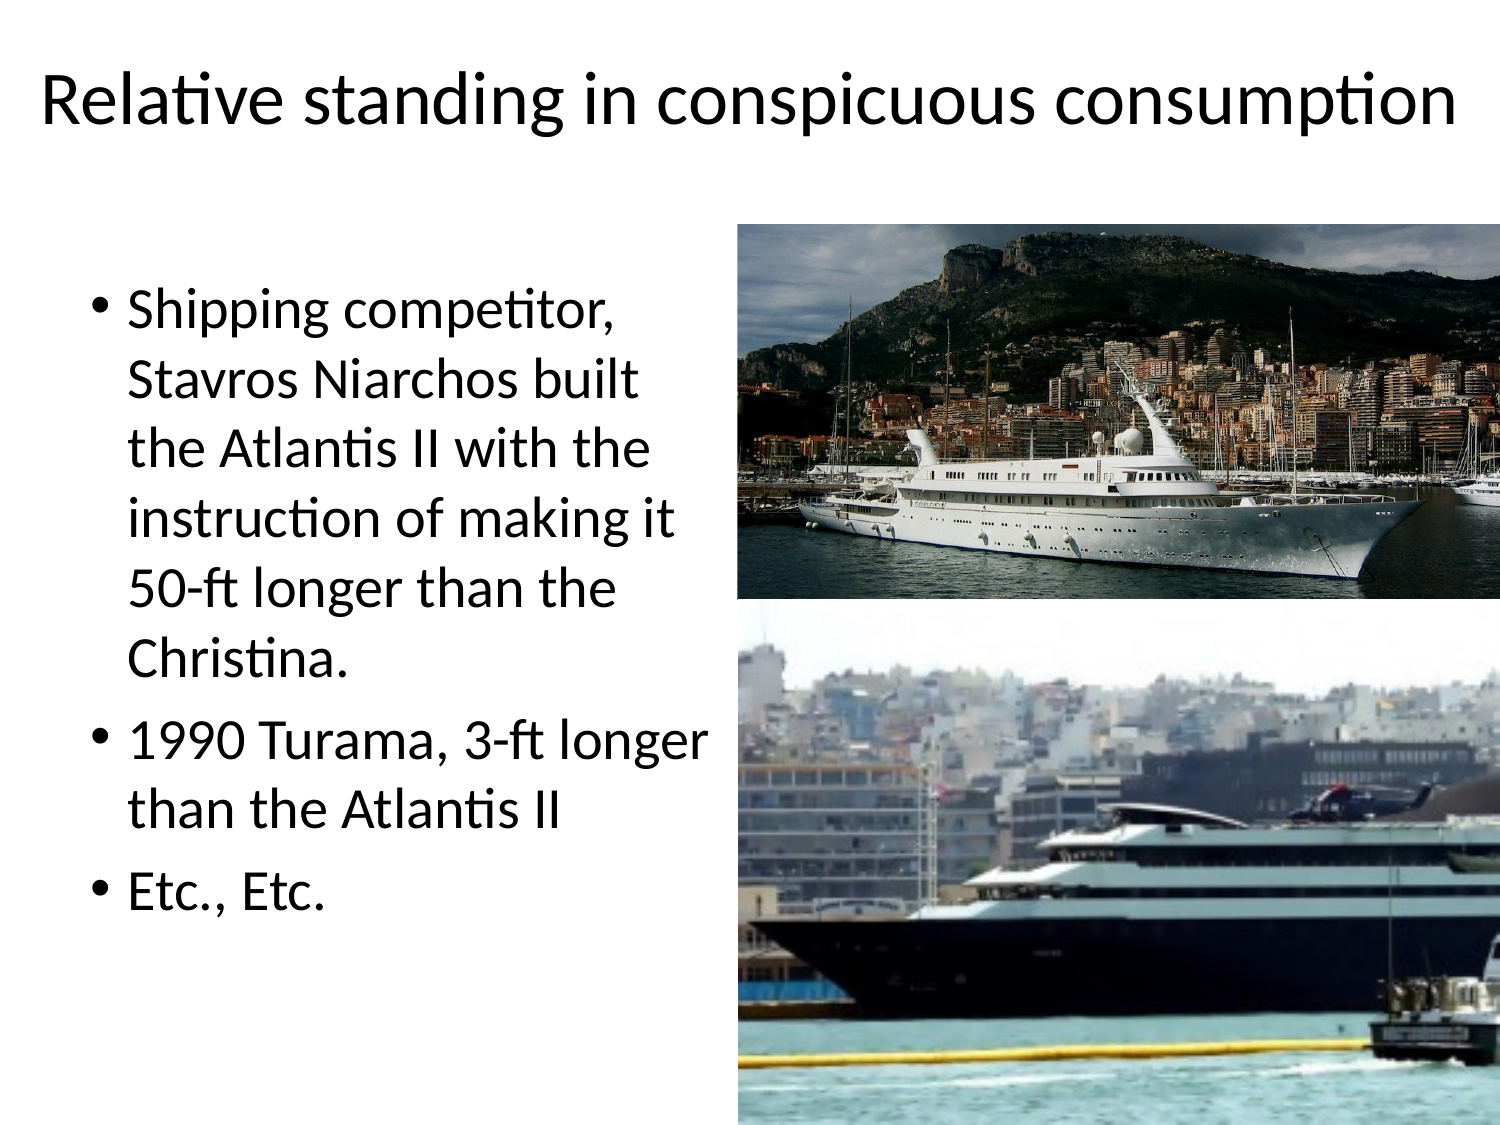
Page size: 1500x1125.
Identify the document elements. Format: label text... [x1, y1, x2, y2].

title Relative standing in conspicuous consumption [0, 0, 1500, 188]
list Shipping competitor, Stavros Niarchos built the Atlantis II with the instruction of making it 50-ft longer than the Christina. 1990 Turama, 3-ft longer than the Atlantis II Etc., Etc. [75, 262, 733, 1005]
picture [737, 224, 1500, 1125]
